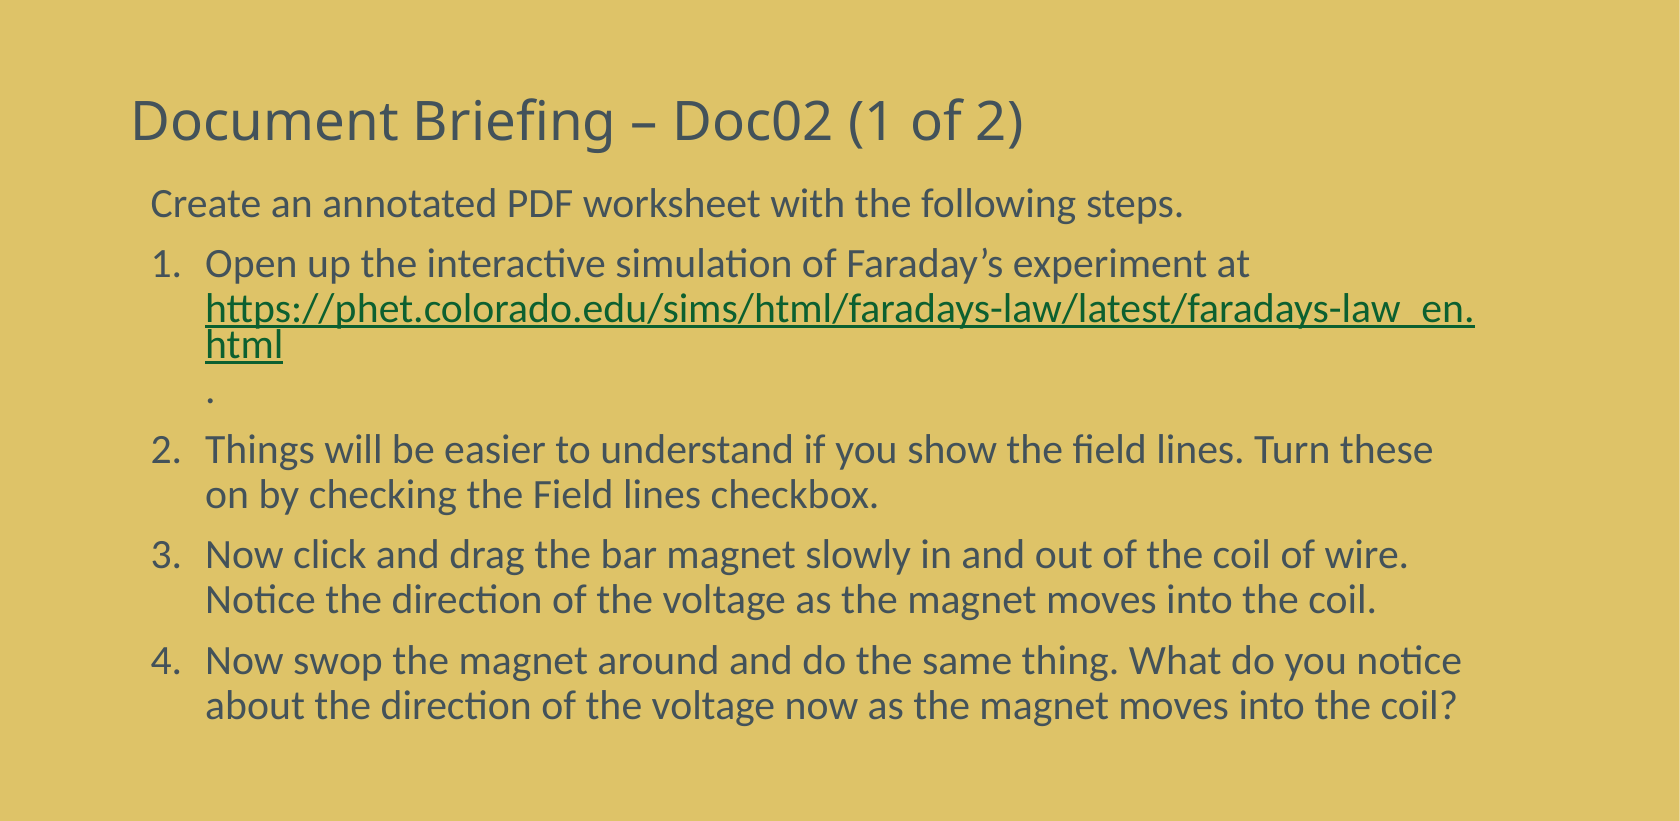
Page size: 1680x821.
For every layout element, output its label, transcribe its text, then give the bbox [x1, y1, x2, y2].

title Document Briefing – Doc02 (1 of 2) [115, 43, 1565, 203]
list Create an annotated PDF worksheet with the following steps. Open up the interactive simulation of Faraday’s experiment at https://phet.colorado.edu/sims/html/faradays-law/latest/faradays-law_en.html. Things will be easier to understand if you show the field lines. Turn these on by checking the Field lines checkbox. Now click and drag the bar magnet slowly in and out of the coil of wire. Notice the direction of the voltage as the magnet moves into the coil. Now swop the magnet around and do the same thing. What do you notice about the direction of the voltage now as the magnet moves into the coil? [135, 173, 1495, 821]
